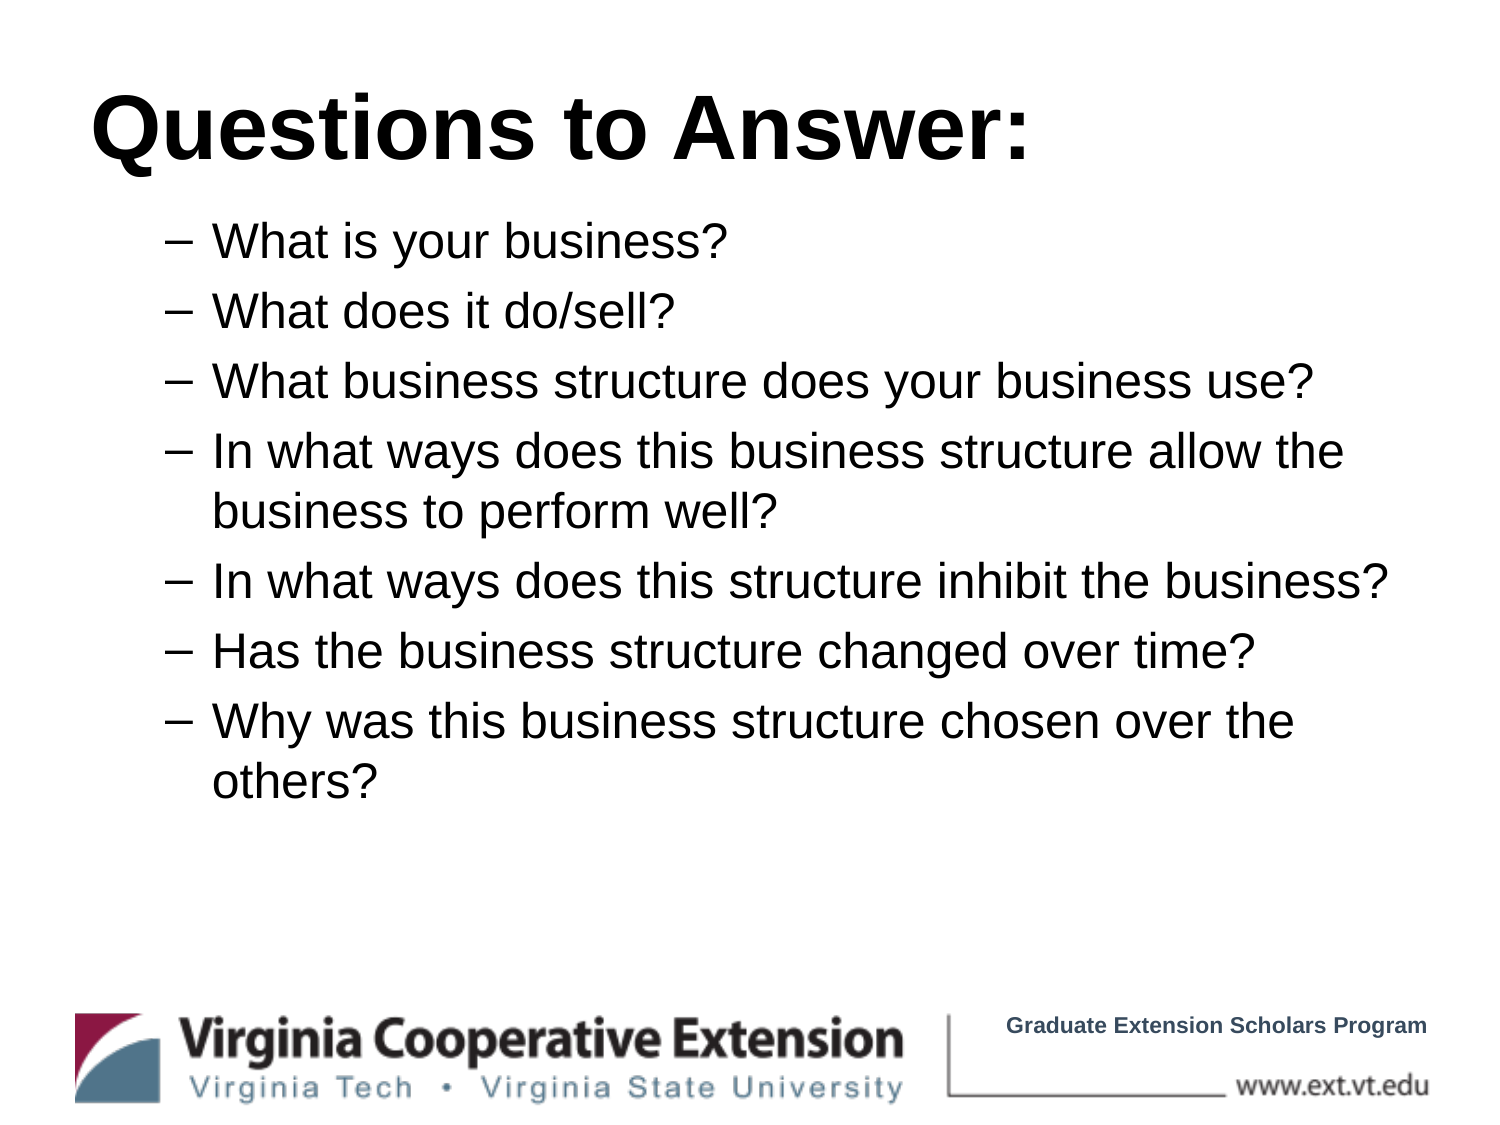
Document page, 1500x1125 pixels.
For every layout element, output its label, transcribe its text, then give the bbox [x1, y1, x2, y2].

list What is your business? What does it do/sell? What business structure does your business use? In what ways does this business structure allow the business to perform well? In what ways does this structure inhibit the business? Has the business structure changed over time? Why was this business structure chosen over the others? [75, 200, 1425, 920]
title Questions to Answer: [75, 45, 1425, 200]
